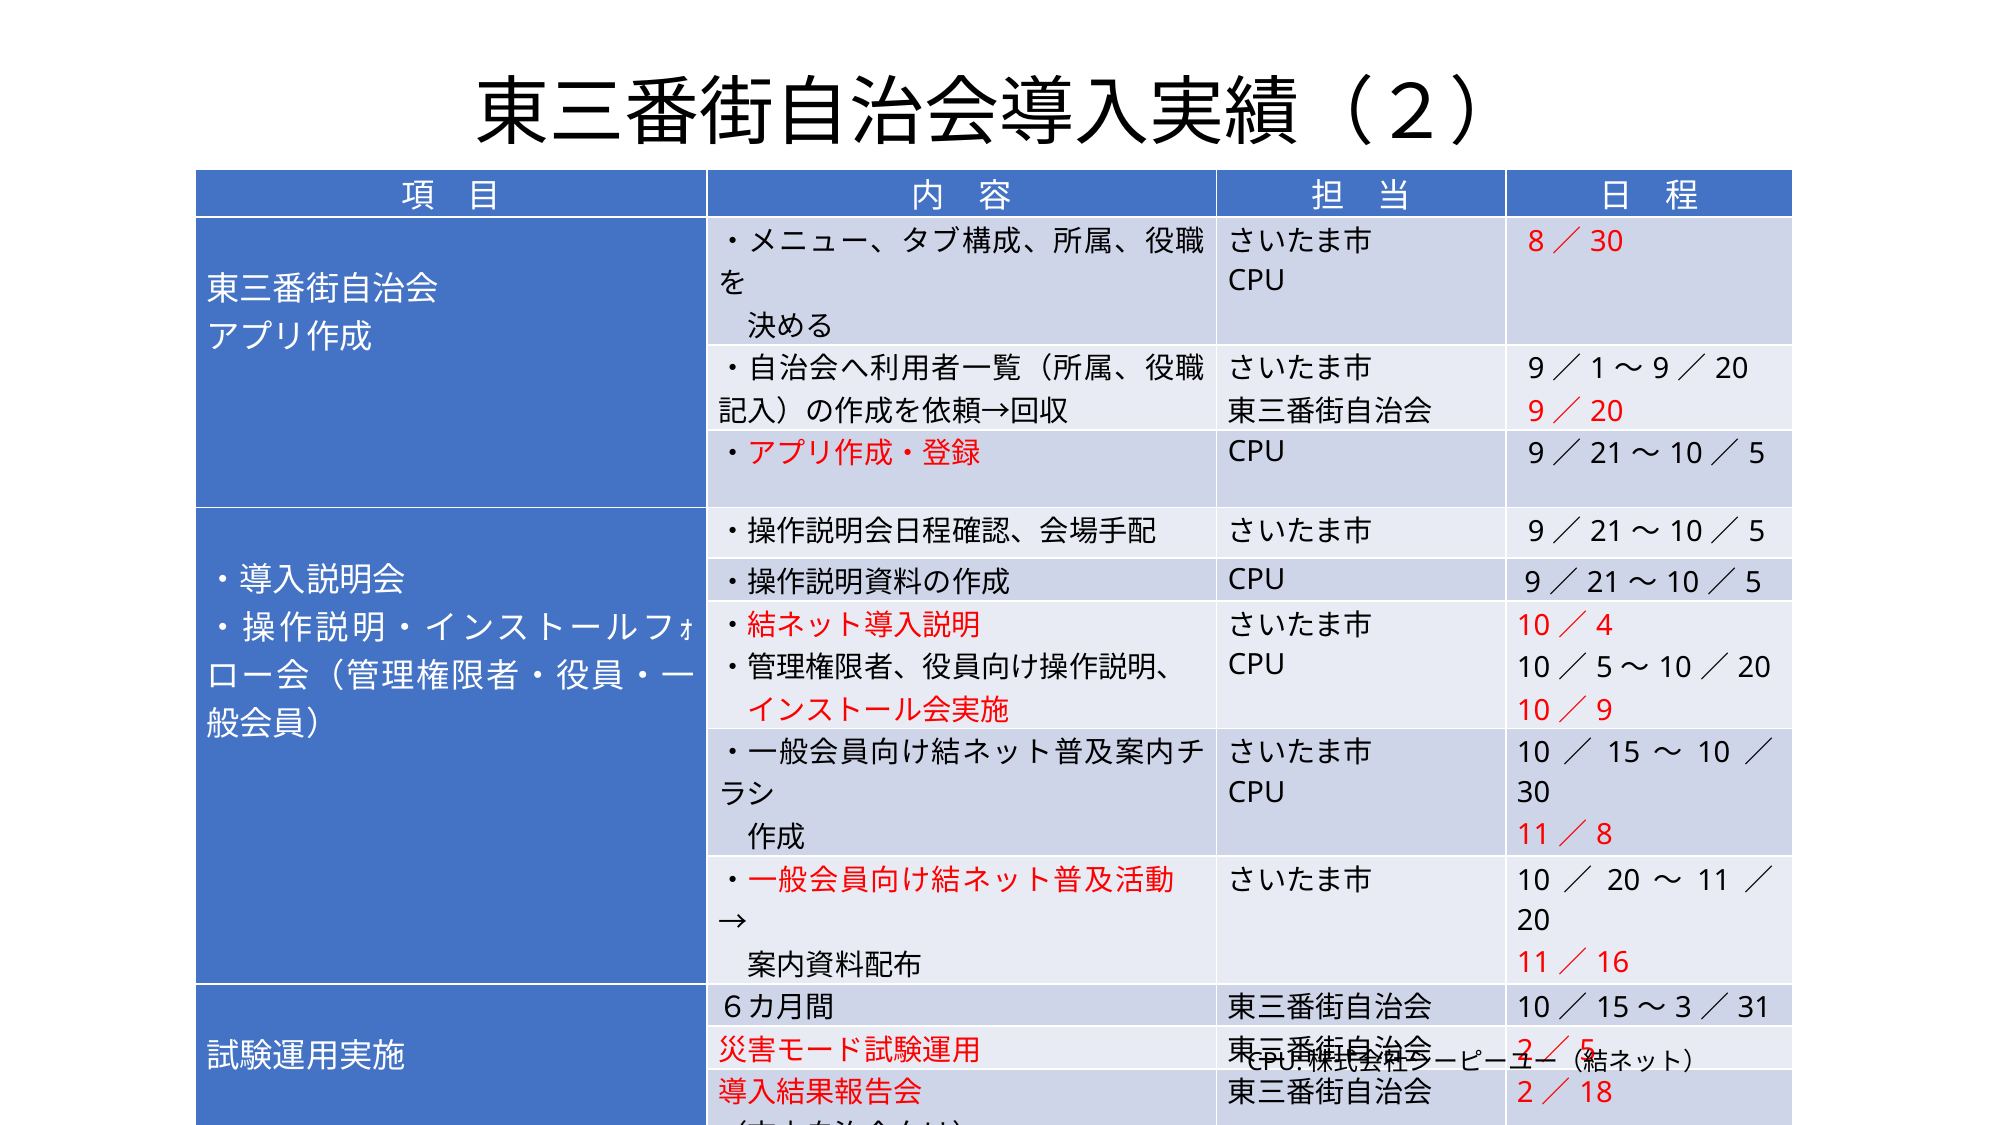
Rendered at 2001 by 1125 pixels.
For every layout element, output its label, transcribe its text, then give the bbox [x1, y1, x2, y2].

table_cell 9／1〜9／20 9／20 [1507, 346, 1792, 429]
table_cell 東三番街自治会 [1217, 1070, 1505, 1125]
table_cell ６カ月間 [708, 985, 1216, 1025]
table_cell 8／30 [1507, 218, 1792, 344]
table_cell さいたま市 CPU [1217, 218, 1505, 344]
table_cell 9／21〜10／5 [1507, 431, 1792, 507]
table_cell 東三番街自治会 [1217, 985, 1505, 1025]
table_cell さいたま市 CPU [1217, 729, 1505, 855]
table_cell 東三番街自治会 [1217, 1027, 1505, 1068]
table_cell ・メニュー、タブ構成、所属、役職を 決める [708, 218, 1216, 344]
table_cell 2／18 [1507, 1070, 1792, 1125]
table_cell 災害モード試験運用 [708, 1027, 1216, 1068]
table_header 日 程 [1507, 170, 1792, 216]
table_cell 2／5 [1507, 1027, 1792, 1068]
table_cell ・一般会員向け結ネット普及案内チラシ 作成 [708, 729, 1216, 855]
table_cell 9／21〜10／5 [1507, 559, 1792, 600]
table_cell さいたま市 [1217, 857, 1505, 983]
text_box CPU:株式会社シーピーユー（結ネット） [1232, 1038, 1751, 1084]
table_cell CPU [1217, 431, 1505, 507]
table_cell 導入結果報告会 （市内自治会向け） [708, 1070, 1216, 1125]
table_cell 9／21〜10／5 [1507, 508, 1792, 557]
table_cell ・結ネット導入説明 ・管理権限者、役員向け操作説明、 インストール会実施 [708, 602, 1216, 728]
table_header 内 容 [708, 170, 1216, 216]
table_cell ・操作説明会日程確認、会場手配 [708, 508, 1216, 557]
table_cell ・自治会へ利用者一覧（所属、役職記入）の作成を依頼→回収 [708, 346, 1216, 429]
table_cell さいたま市 [1217, 508, 1505, 557]
table_cell 10／4 10／5〜10／20 10／9 [1507, 602, 1792, 728]
table_cell 10／20〜11／20 11／16 [1507, 857, 1792, 983]
table_header 項 目 [196, 170, 706, 216]
table_cell ・アプリ作成・登録 [708, 431, 1216, 507]
table_cell 試験運用実施 [196, 985, 706, 1125]
table_header 担 当 [1217, 170, 1505, 216]
table_cell ・操作説明資料の作成 [708, 559, 1216, 600]
table_cell 10／15〜3／31 [1507, 985, 1792, 1025]
table_cell ・導入説明会 ・操作説明・インストールフｫロー会（管理権限者・役員・一般会員） [196, 508, 706, 983]
table_cell 東三番街自治会 アプリ作成 [196, 218, 706, 507]
table_cell さいたま市 CPU [1217, 602, 1505, 728]
table_cell CPU [1217, 559, 1505, 600]
title 東三番街自治会導入実績（２） [353, 59, 1647, 168]
table_cell ・一般会員向け結ネット普及活動 → 案内資料配布 [708, 857, 1216, 983]
table_cell 10／15〜10／30 11／8 [1507, 729, 1792, 855]
table_cell さいたま市 東三番街自治会 [1217, 346, 1505, 429]
